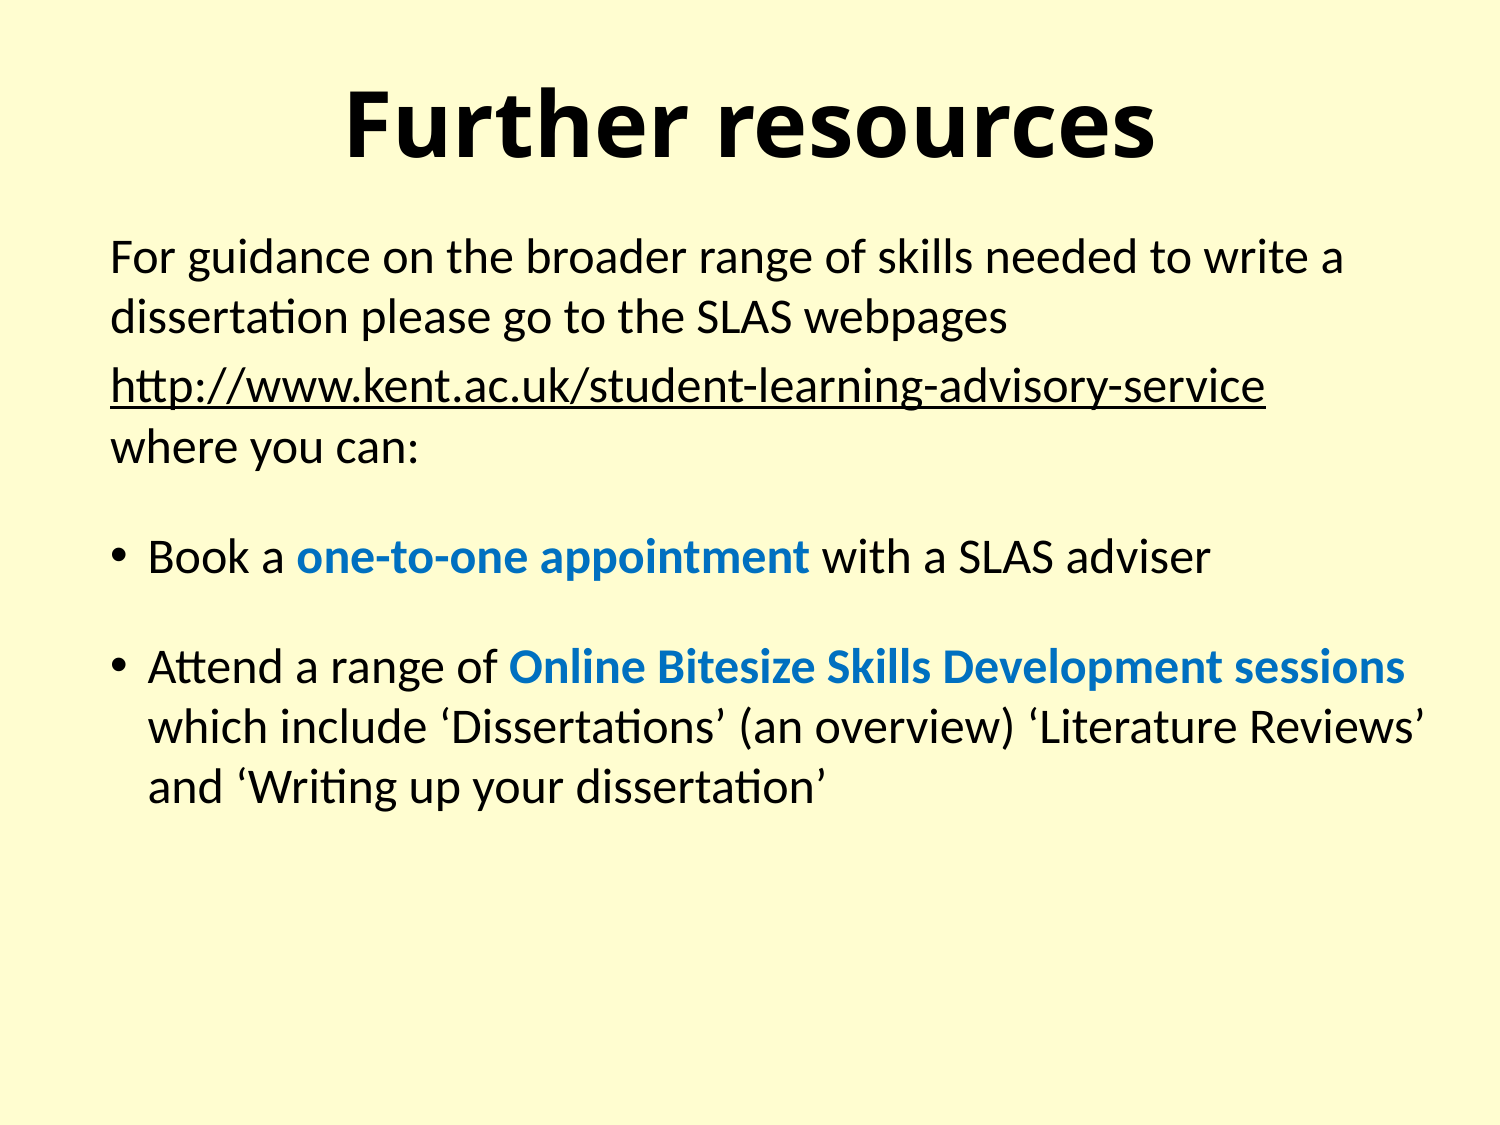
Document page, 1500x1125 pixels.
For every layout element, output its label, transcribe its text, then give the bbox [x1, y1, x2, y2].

list For guidance on the broader range of skills needed to write a dissertation please go to the SLAS webpages http://www.kent.ac.uk/student-learning-advisory-service where you can: Book a one-to-one appointment with a SLAS adviser Attend a range of Online Bitesize Skills Development sessions which include ‘Dissertations’ (an overview) ‘Literature Reviews’ and ‘Writing up your dissertation’ [94, 216, 1459, 1085]
title Further resources [41, 39, 1459, 217]
